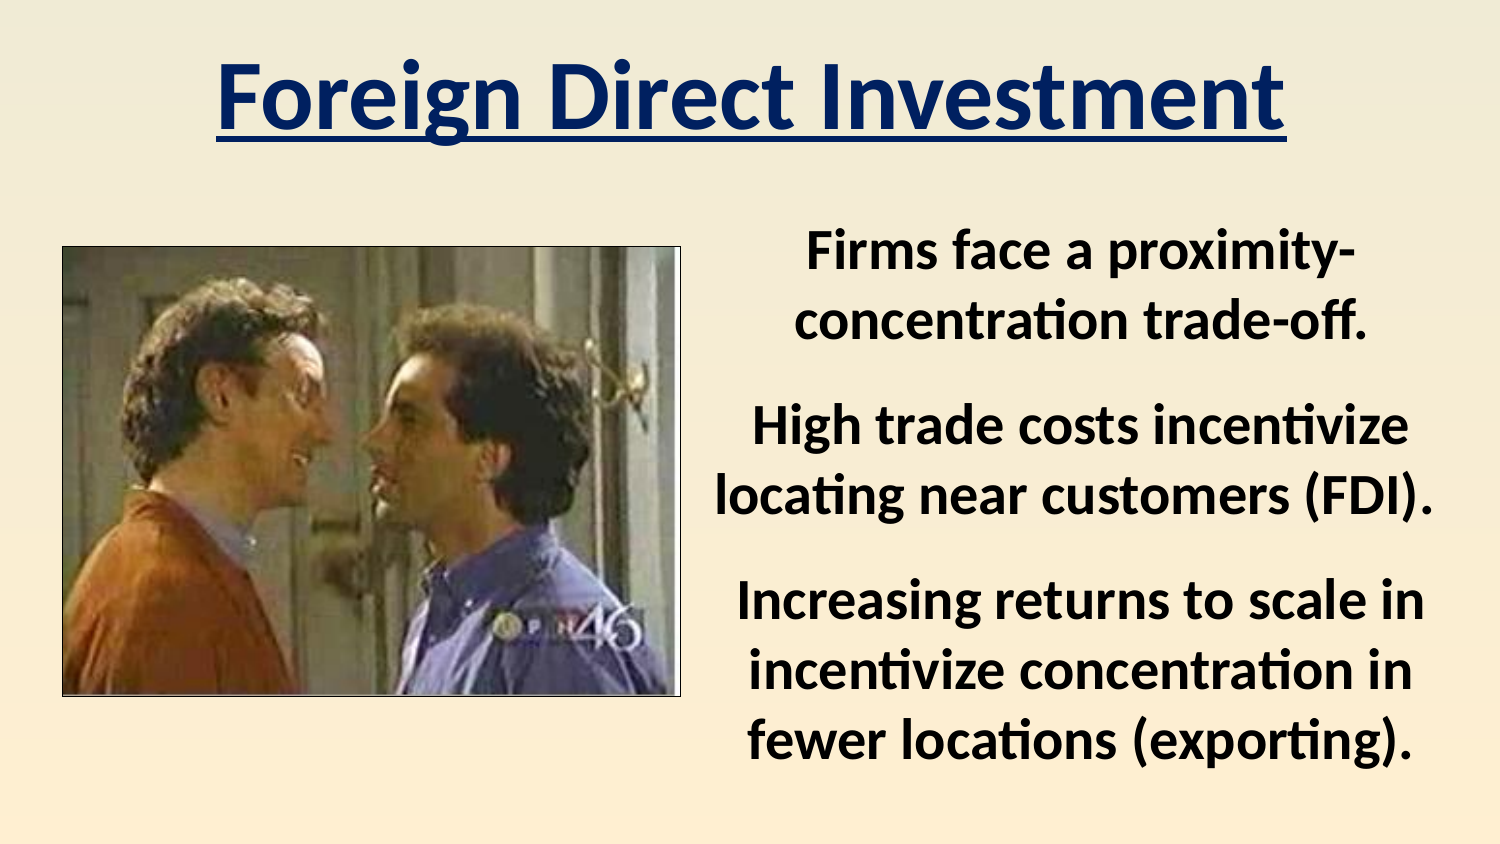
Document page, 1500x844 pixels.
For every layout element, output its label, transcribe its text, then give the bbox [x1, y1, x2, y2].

text_box Foreign Direct Investment [201, 21, 1302, 157]
text_box Firms face a proximity-concentration trade-off. High trade costs incentivize locating near customers (FDI). Increasing returns to scale in incentivize concentration in fewer locations (exporting). [687, 203, 1475, 779]
picture [62, 246, 681, 697]
